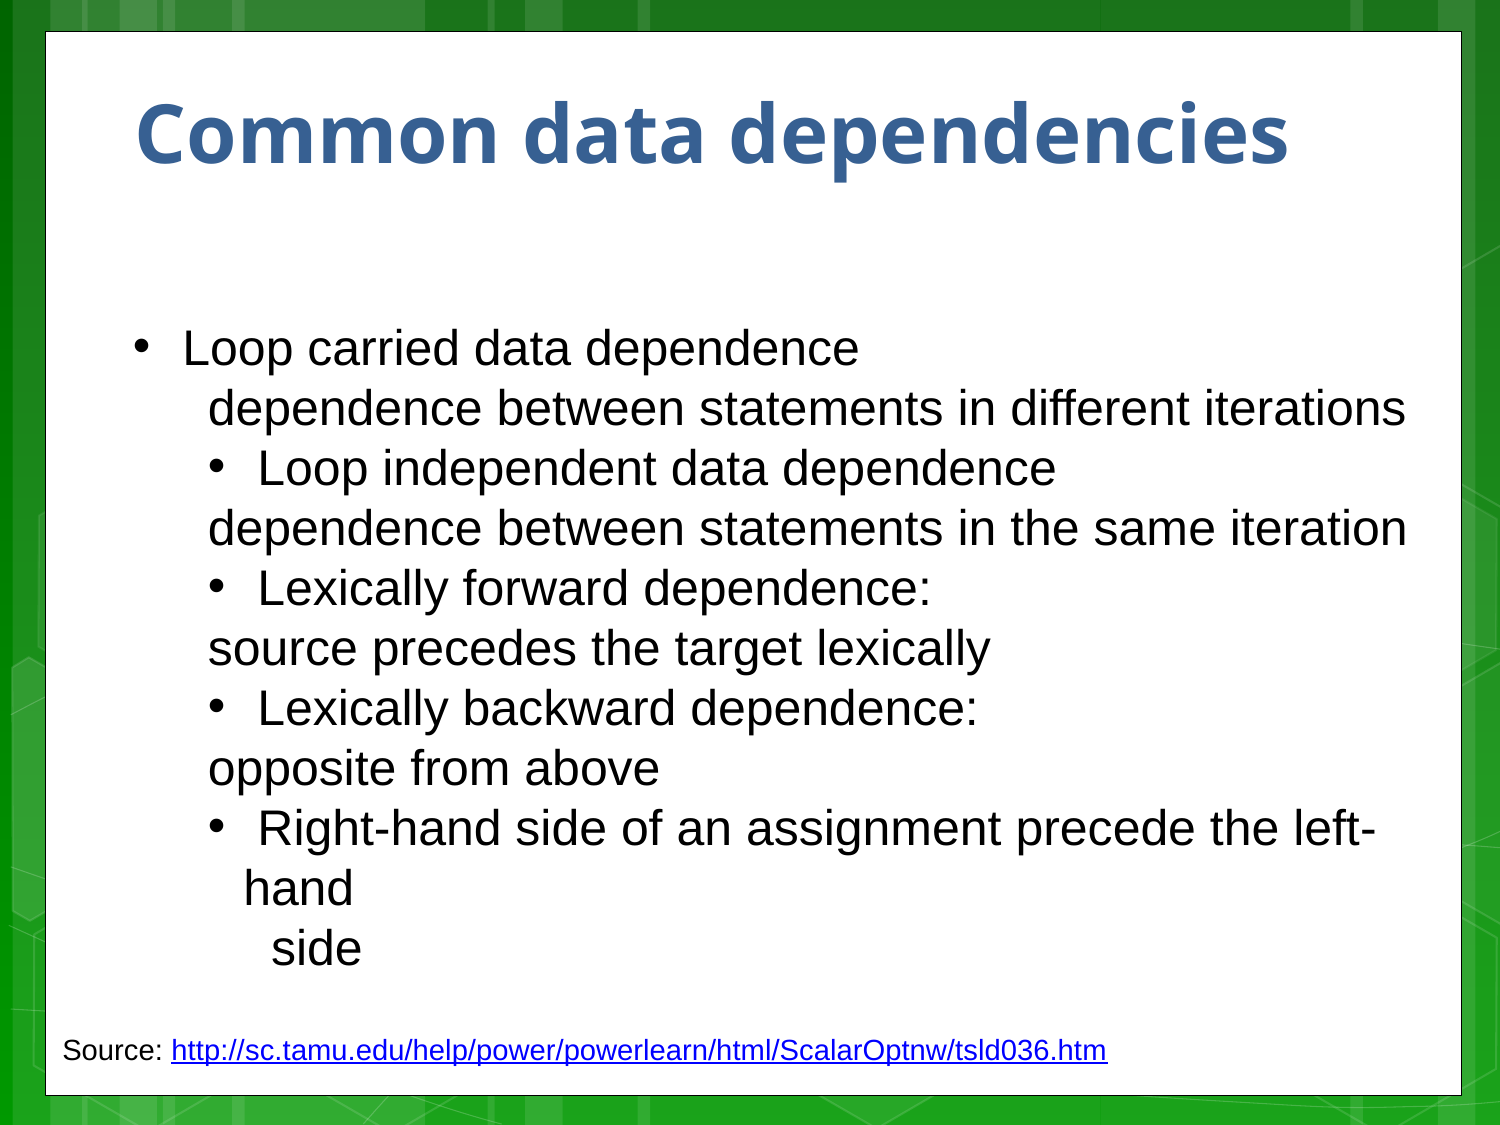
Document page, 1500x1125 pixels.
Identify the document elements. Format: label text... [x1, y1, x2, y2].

title Common data dependencies [119, 73, 1383, 188]
text_box Loop carried data dependence dependence between statements in different iterations Loop independent data dependence dependence between statements in the same iteration Lexically forward dependence: source precedes the target lexically Lexically backward dependence: opposite from above Right-hand side of an assignment precede the left-hand side [118, 308, 1458, 983]
text_box Source: http://sc.tamu.edu/help/power/powerlearn/html/ScalarOptnw/tsld036.htm [47, 1024, 1448, 1074]
